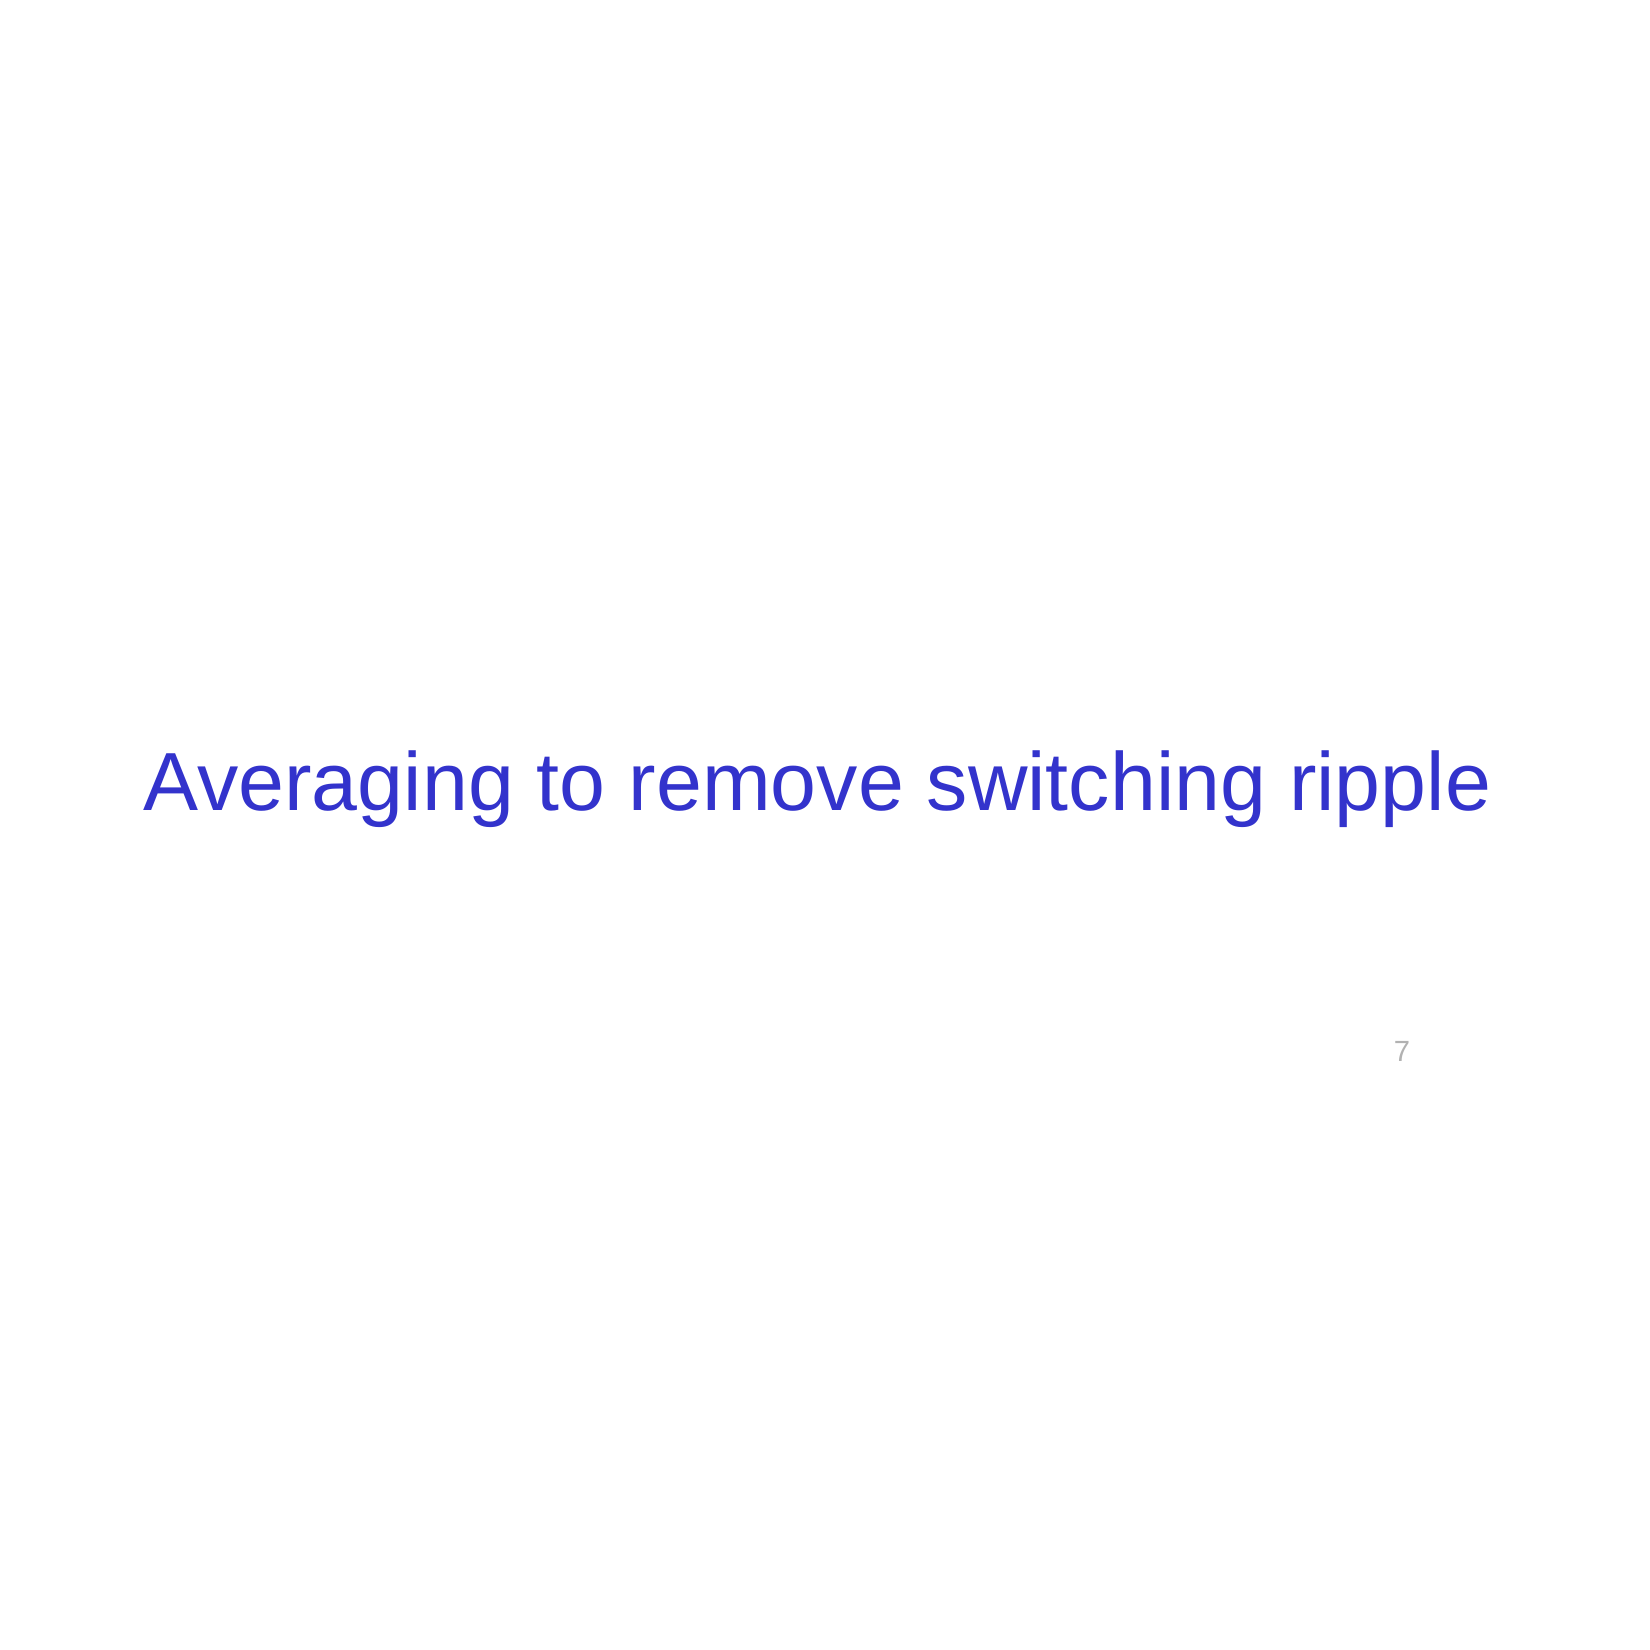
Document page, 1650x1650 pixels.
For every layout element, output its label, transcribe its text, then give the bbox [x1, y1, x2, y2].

slide_number 7 [1074, 1024, 1425, 1103]
text_box Averaging to remove switching ripple [96, 673, 1540, 880]
